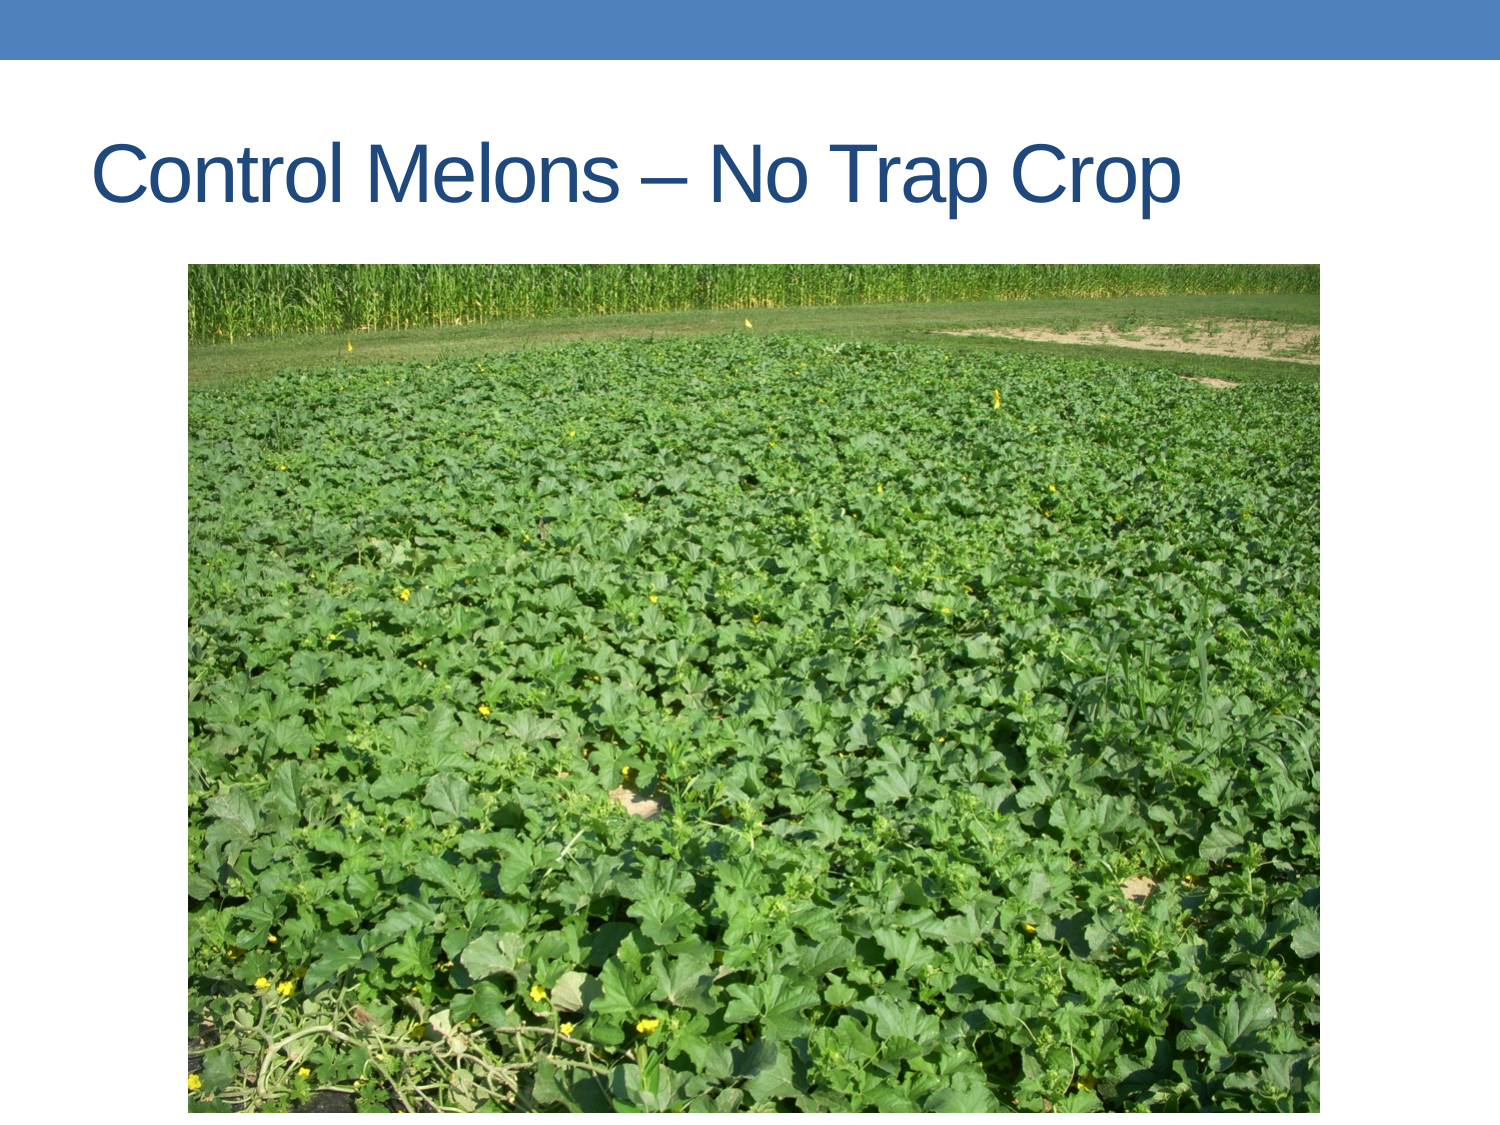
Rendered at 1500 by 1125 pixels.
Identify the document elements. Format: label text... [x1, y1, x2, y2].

picture [187, 263, 1320, 1113]
title Control Melons – No Trap Crop [75, 87, 1425, 250]
